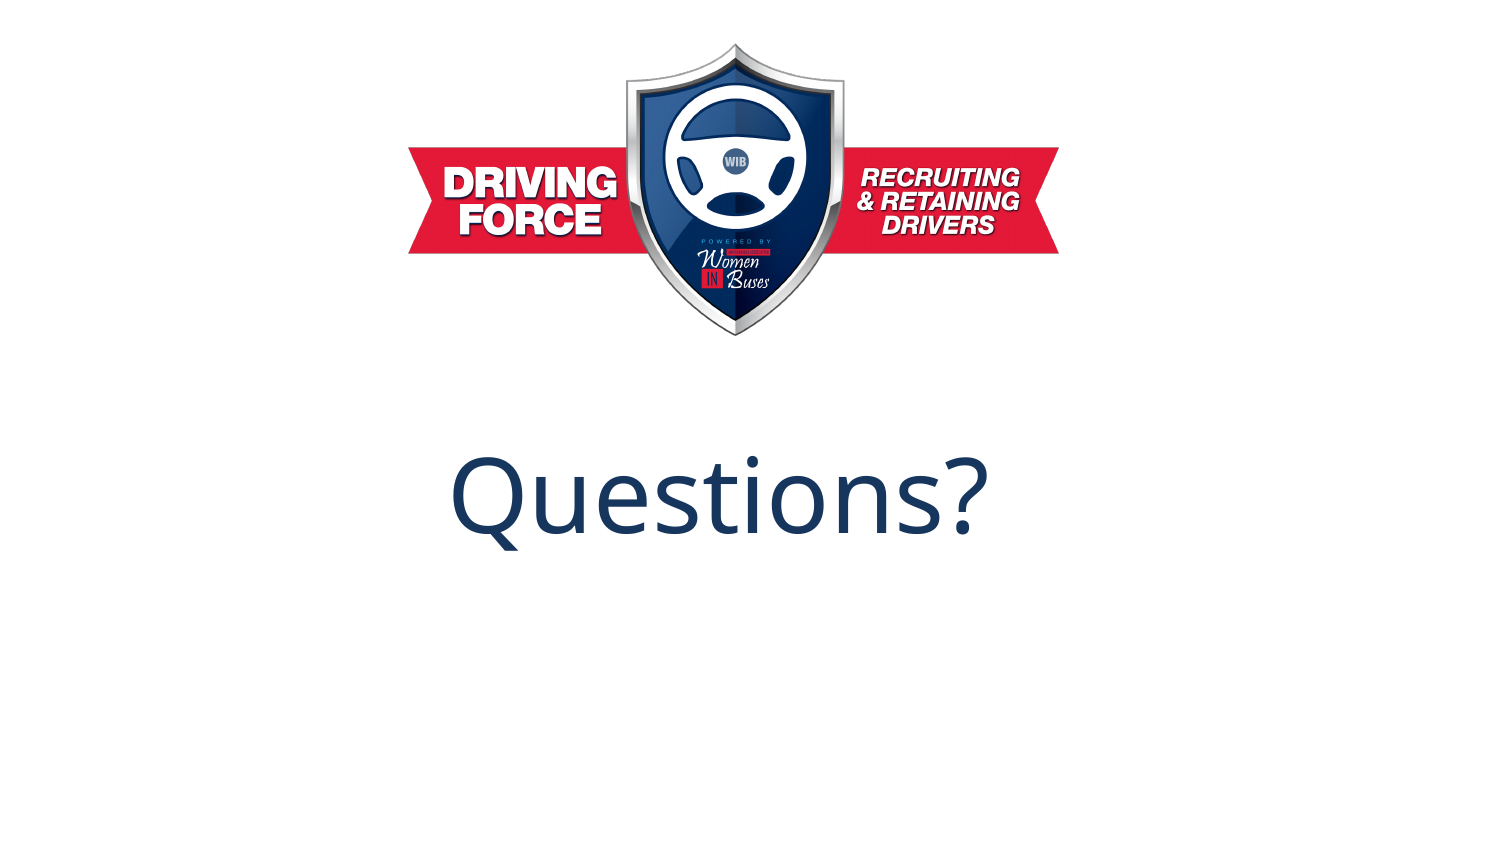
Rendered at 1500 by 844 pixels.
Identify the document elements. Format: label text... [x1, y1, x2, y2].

picture [408, 42, 1060, 337]
text_box Questions? [115, 413, 1322, 591]
